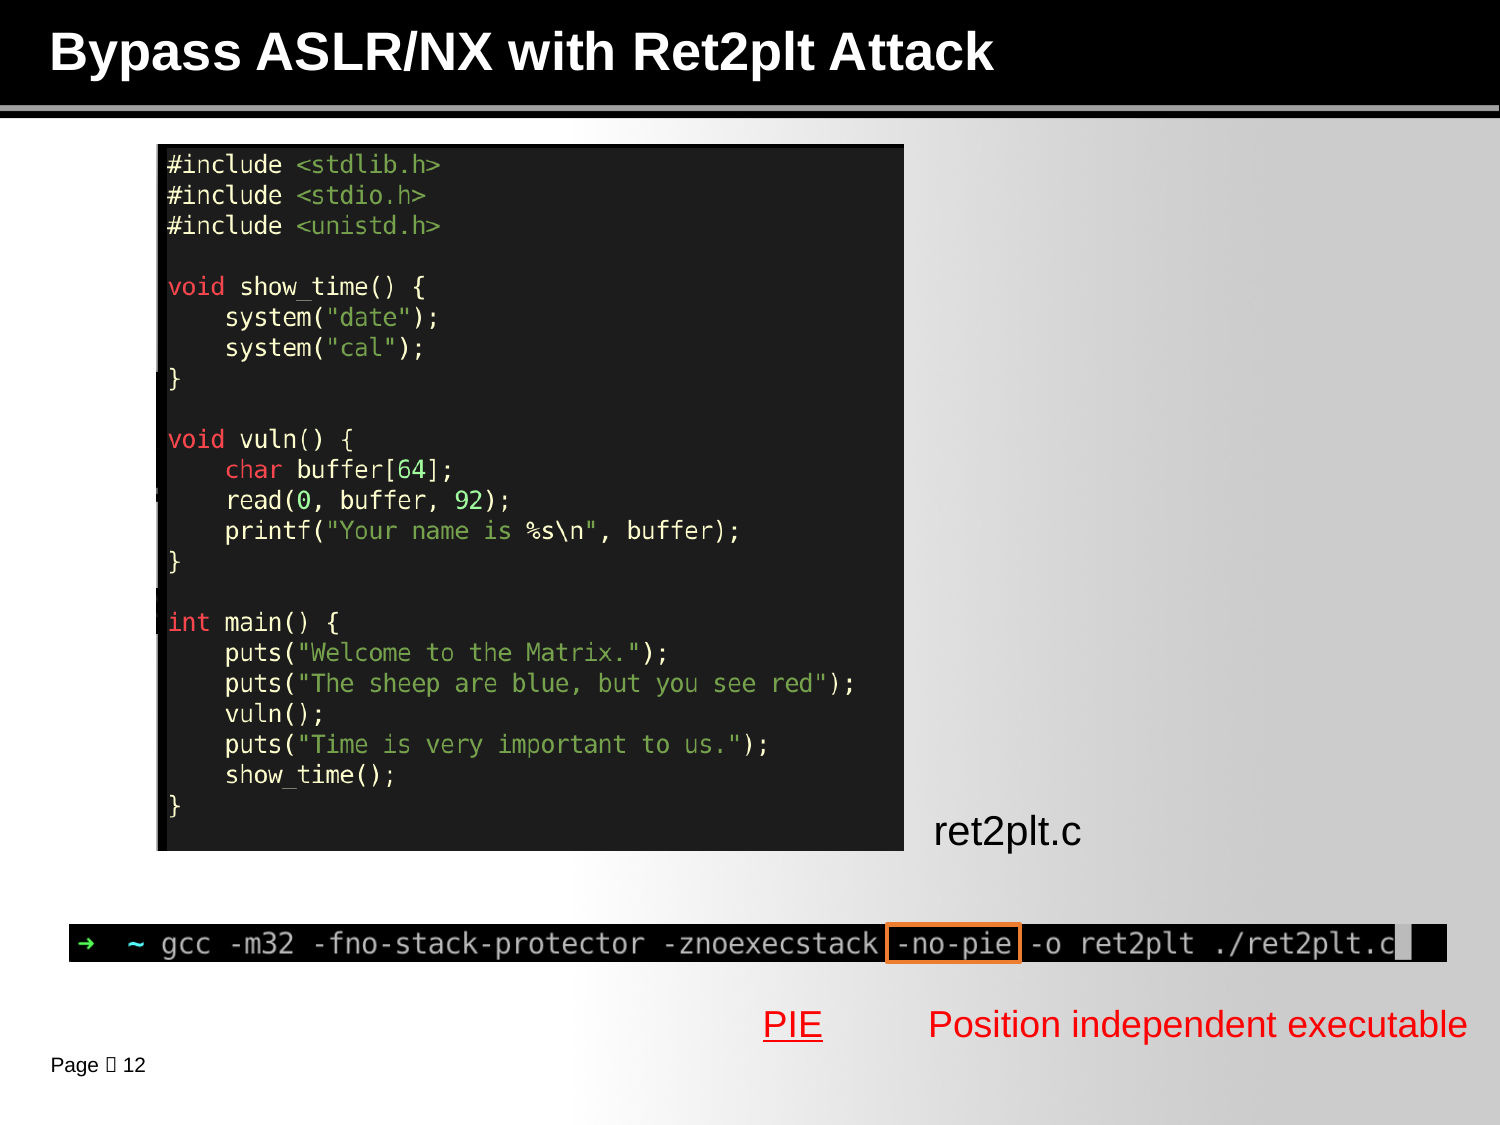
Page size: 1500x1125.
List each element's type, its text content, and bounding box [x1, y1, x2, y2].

text_box ret2plt.c [918, 796, 1098, 862]
title Bypass ASLR/NX with Ret2plt Attack [49, 16, 1447, 123]
picture [0, 0, 1500, 1125]
table_header PIE [748, 994, 913, 1054]
table_header Position independent executable [913, 994, 1500, 1054]
